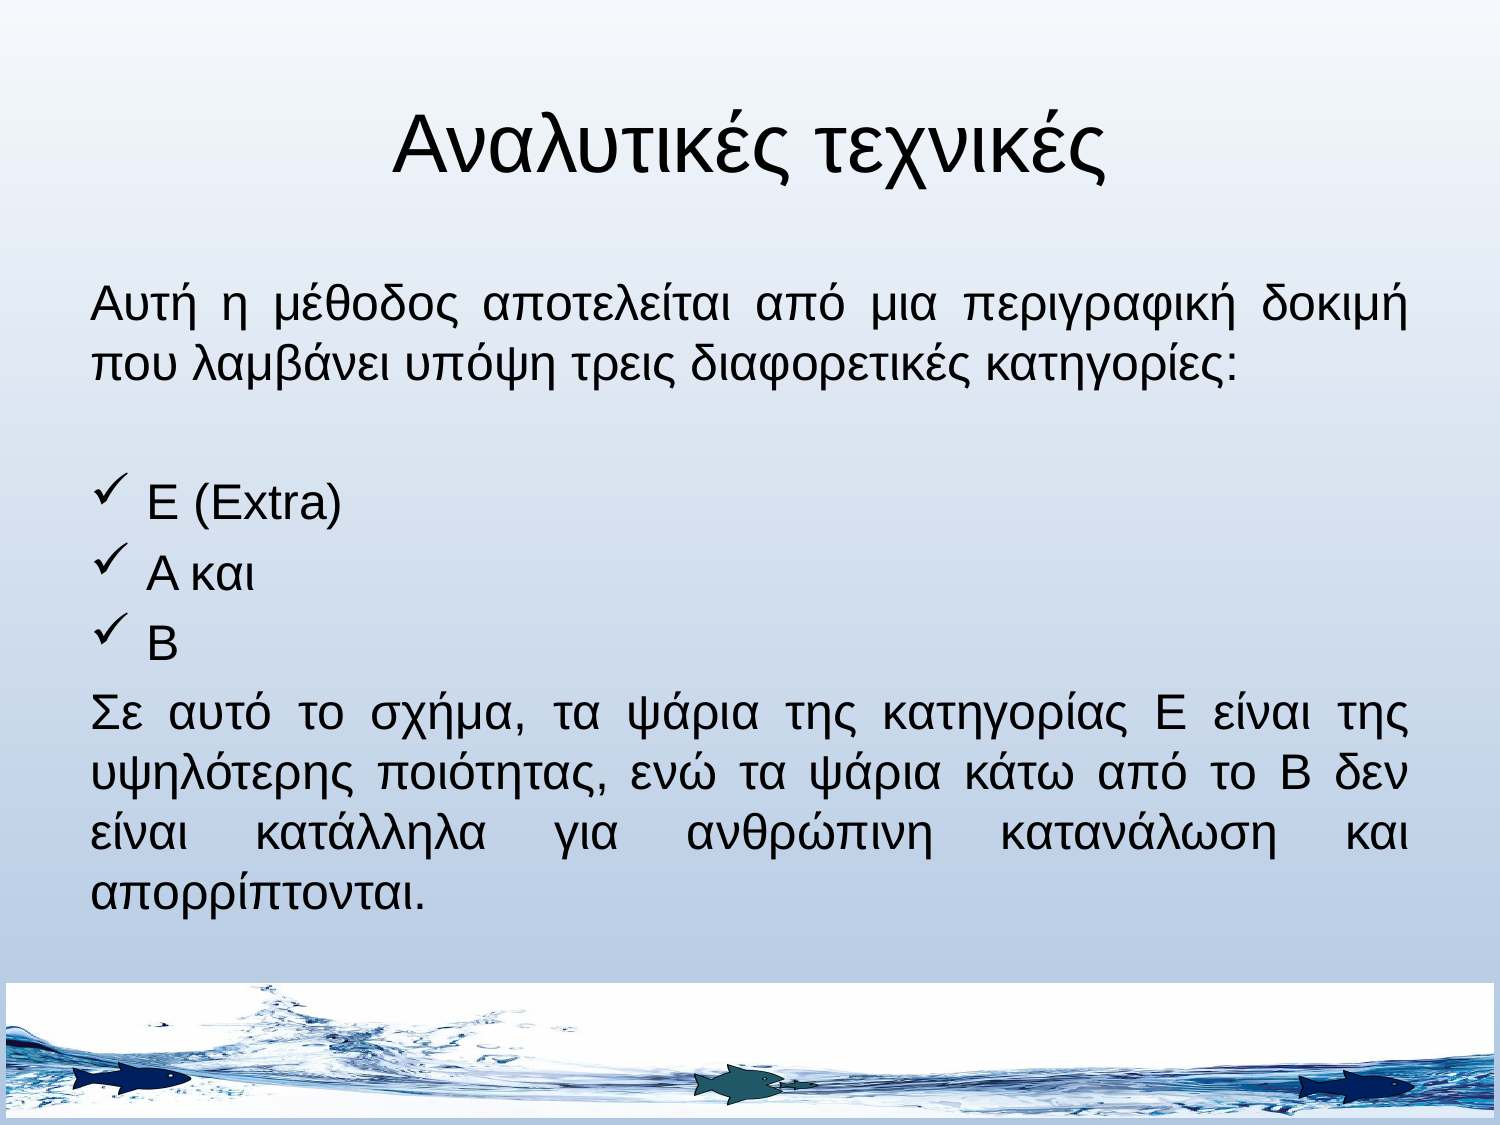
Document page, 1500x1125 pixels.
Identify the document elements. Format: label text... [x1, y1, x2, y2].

list Αυτή η μέθοδος αποτελείται από μια περιγραφική δοκιμή που λαμβάνει υπόψη τρεις διαφορετικές κατηγορίες: E (Extra) A και Β Σε αυτό το σχήμα, τα ψάρια της κατηγορίας Ε είναι της υψηλότερης ποιότητας, ενώ τα ψάρια κάτω από το Β δεν είναι κατάλληλα για ανθρώπινη κατανάλωση και απορρίπτονται. [75, 262, 1425, 981]
title Αναλυτικές τεχνικές [75, 45, 1425, 233]
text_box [5, 982, 1495, 1125]
